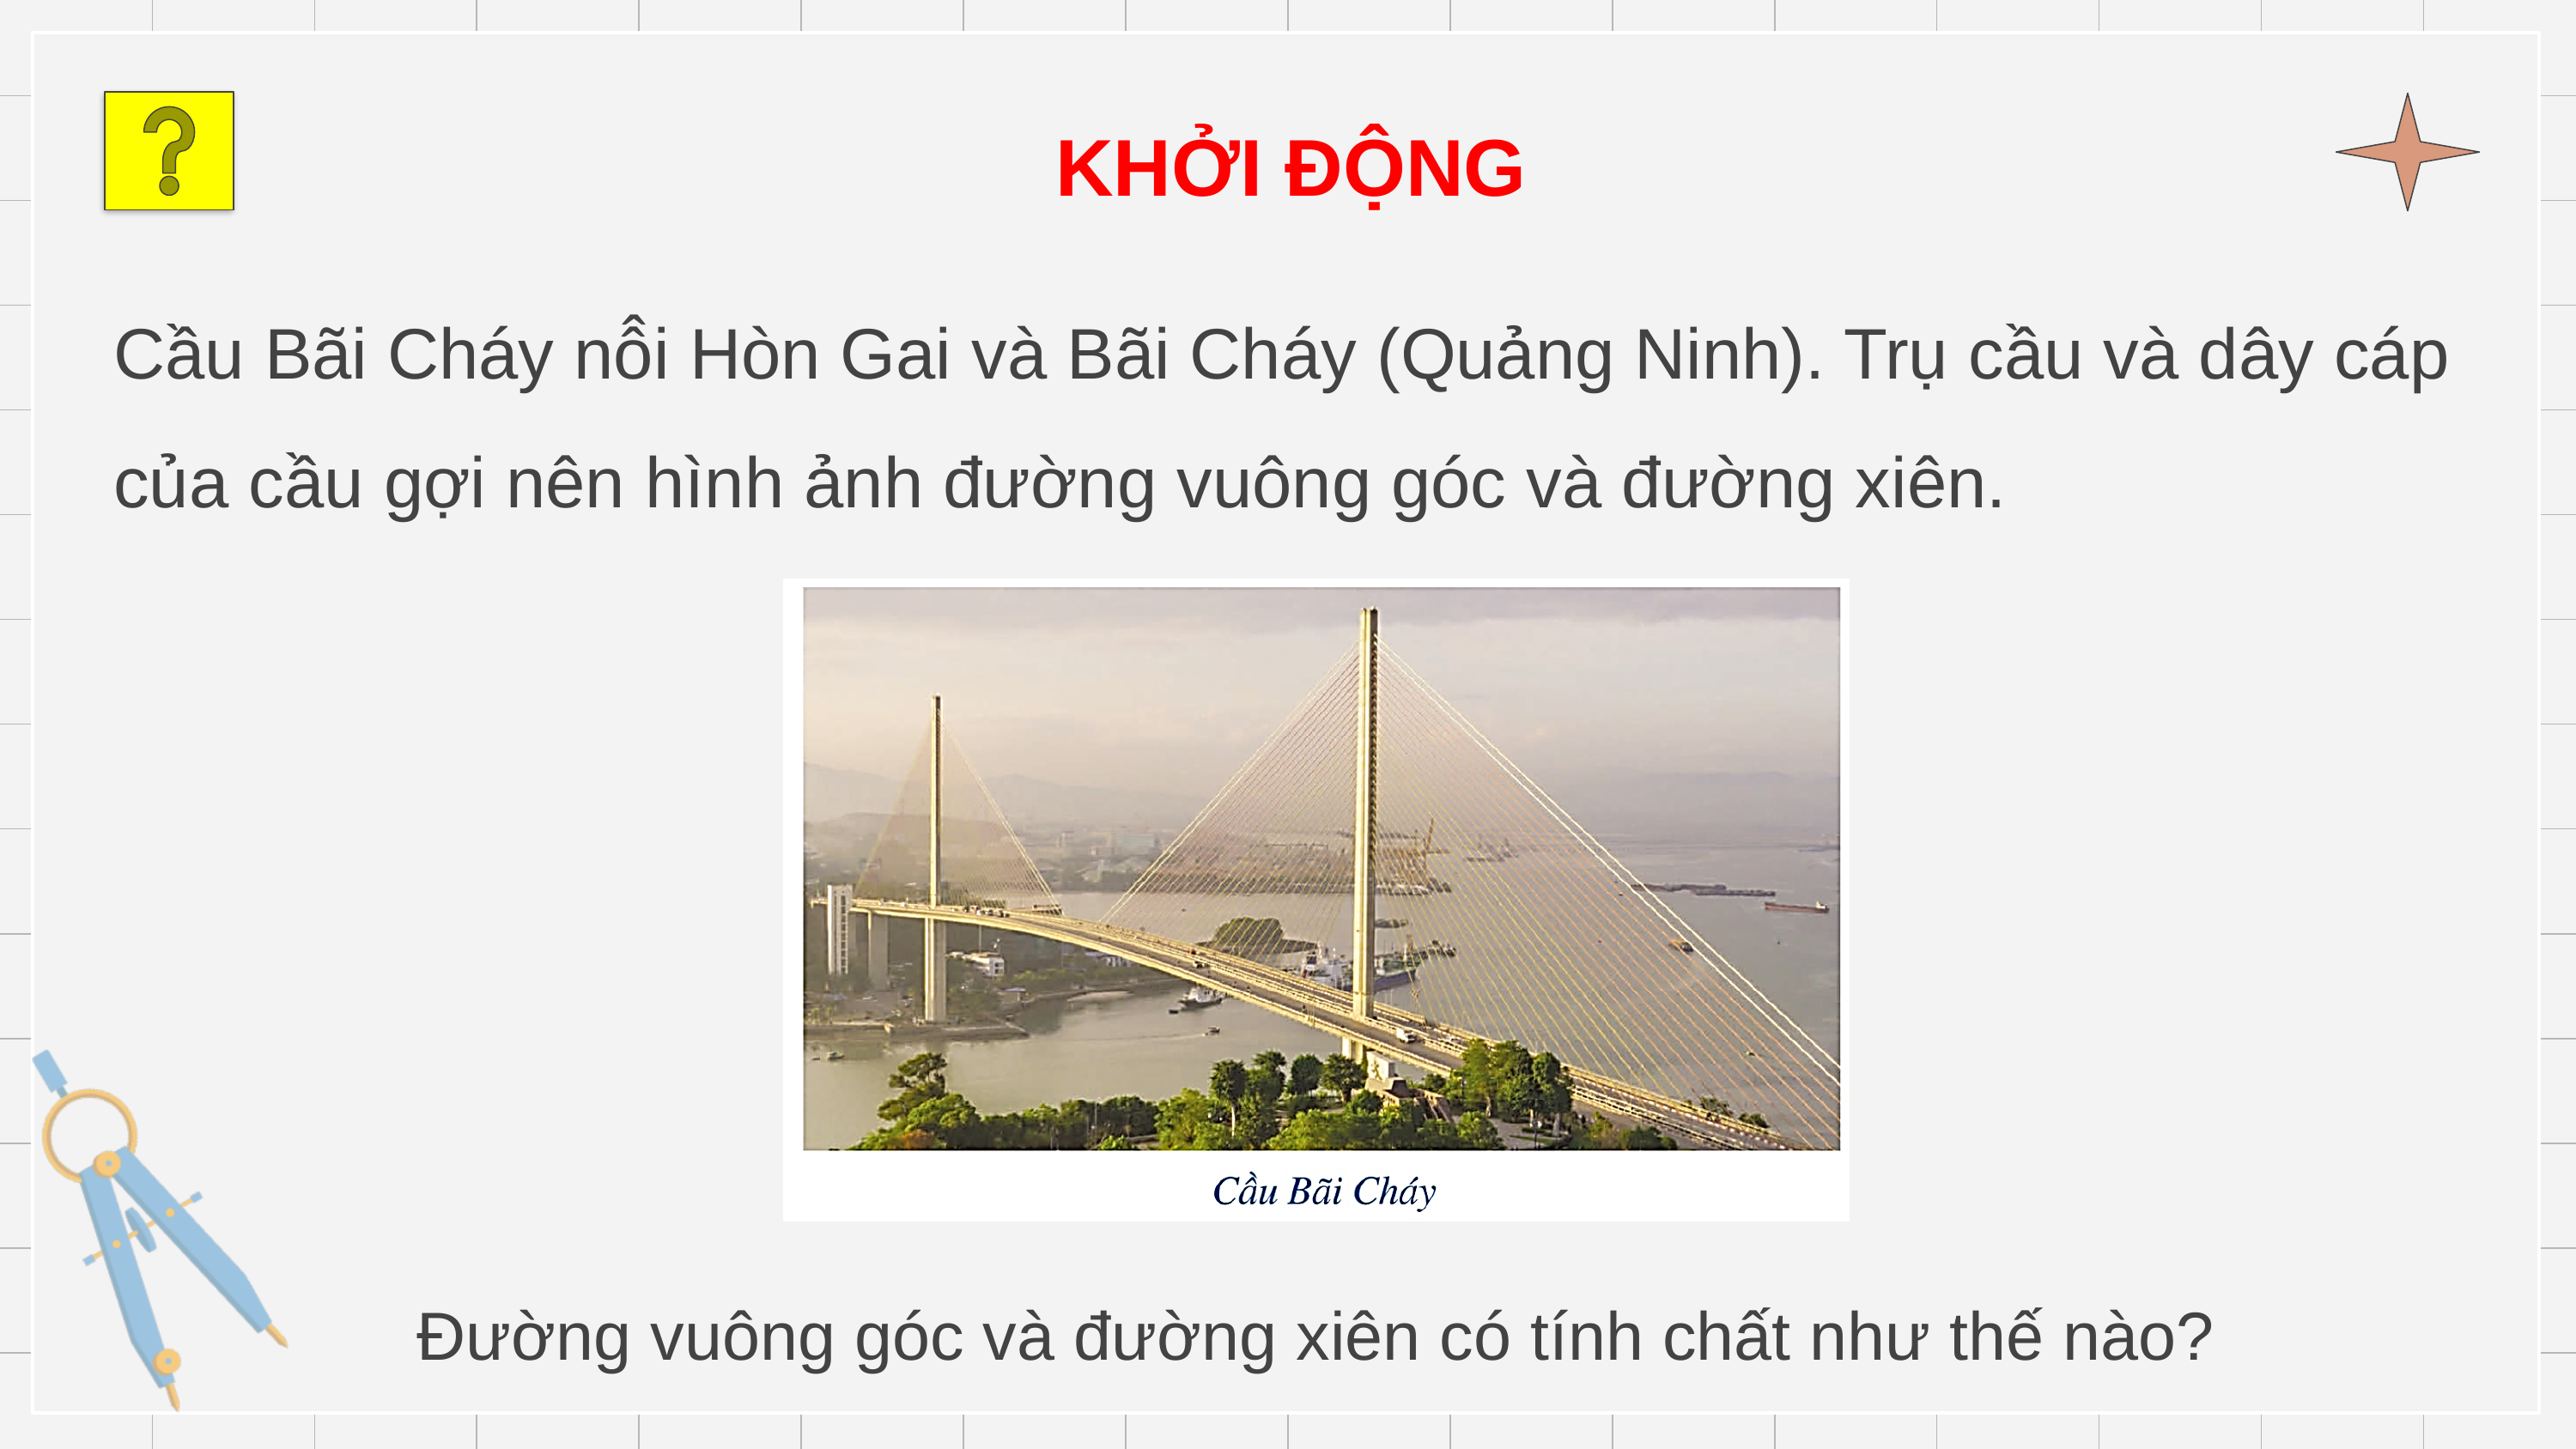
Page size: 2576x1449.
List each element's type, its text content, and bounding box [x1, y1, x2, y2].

text_box Cầu Bãi Cháy nô̂i Hòn Gai và Bãi Cháy (Quảng Ninh). Trụ cầu và dây cáp của cầu gợi nên hình ảnh đường vuông góc và đường xiên. [100, 258, 2471, 529]
picture [783, 579, 1850, 1222]
text_box [104, 91, 234, 210]
text_box Đường vuông góc và đường xiên có tính chất như thế nào? [404, 1245, 2228, 1380]
picture [0, 1081, 312, 1401]
text_box [31, 31, 2541, 1415]
text_box [2336, 93, 2480, 211]
text_box KHỞI ĐỘNG [896, 89, 1686, 258]
